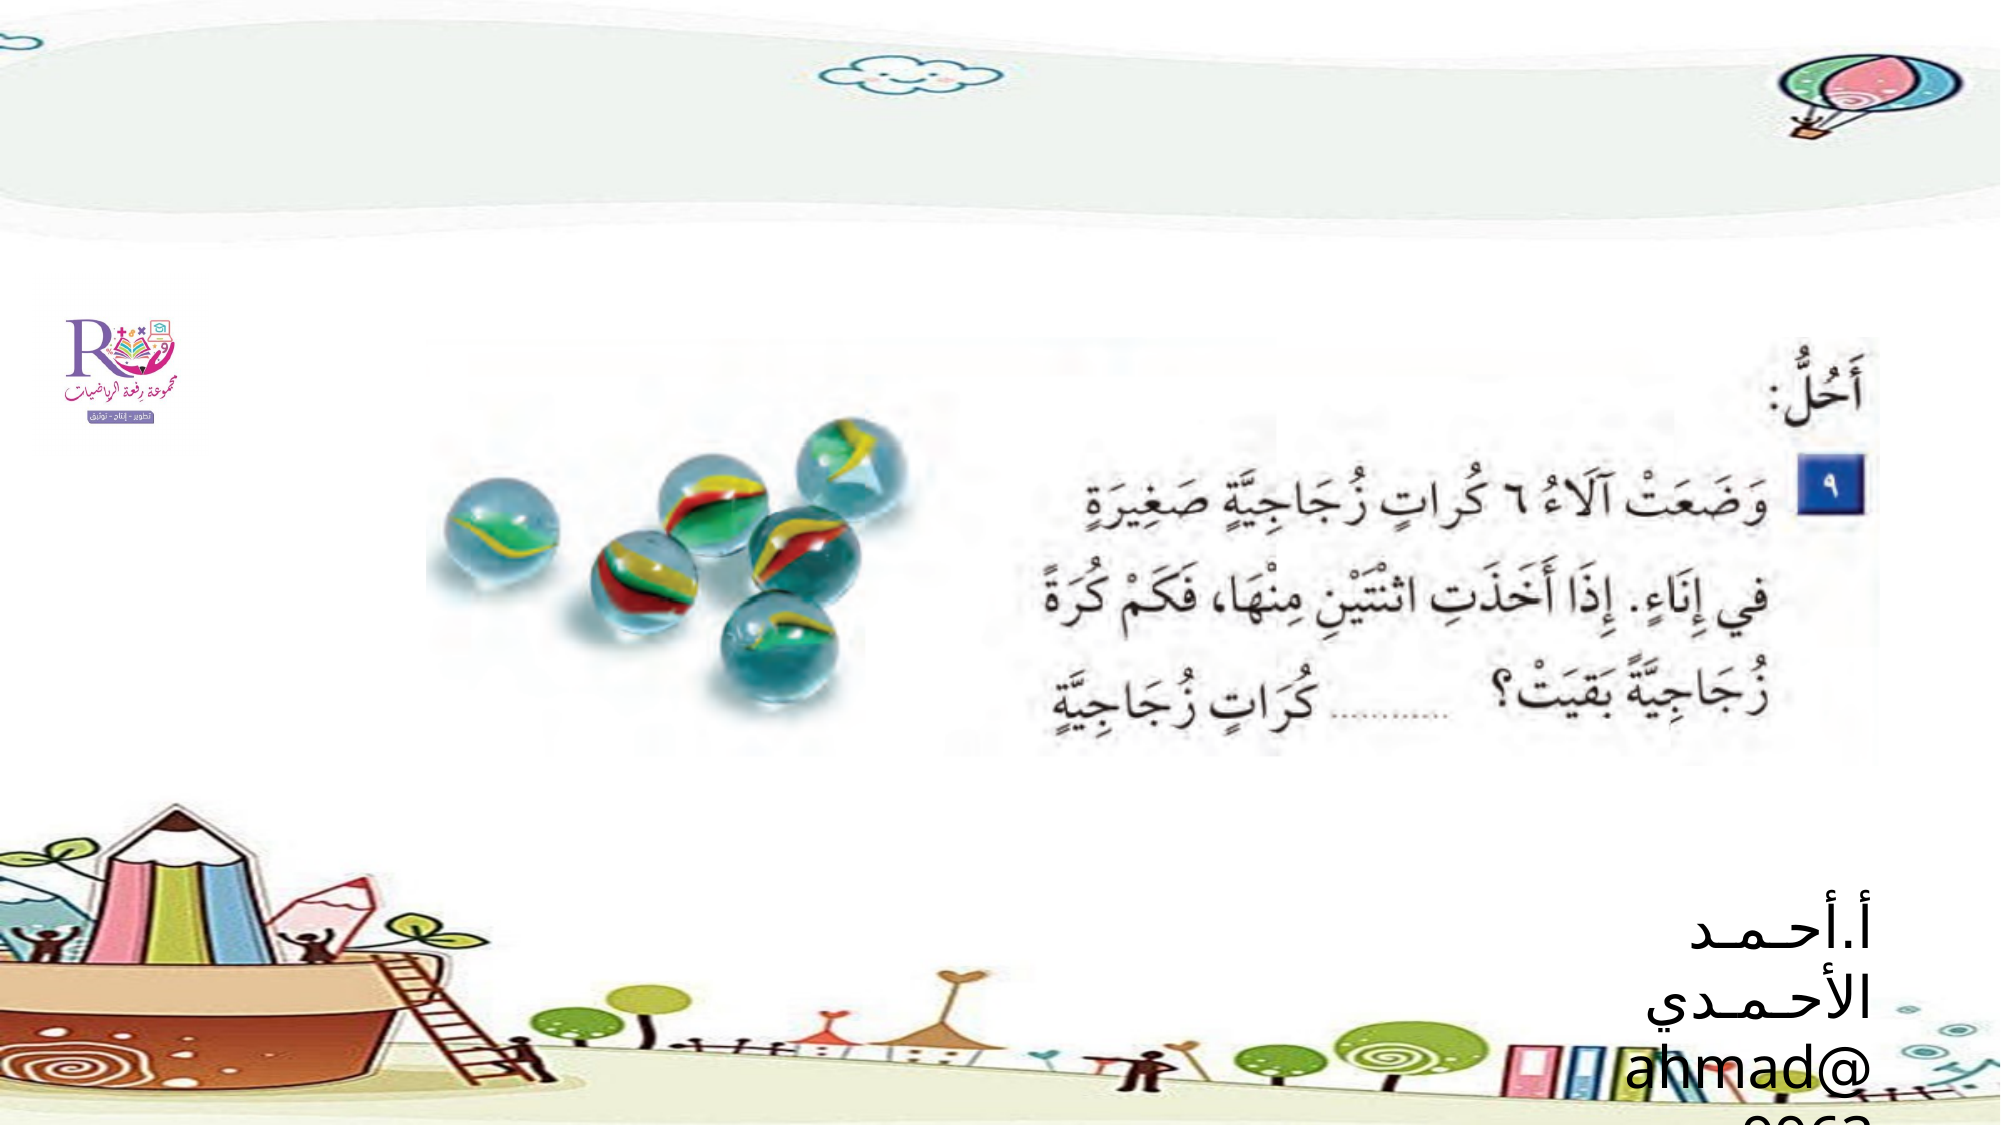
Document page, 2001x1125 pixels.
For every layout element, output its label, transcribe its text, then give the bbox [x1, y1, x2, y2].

picture [0, 0, 2001, 1125]
text_box أ.أحـمـد الأحـمـدي @ahmad9963 [1584, 883, 1889, 1125]
